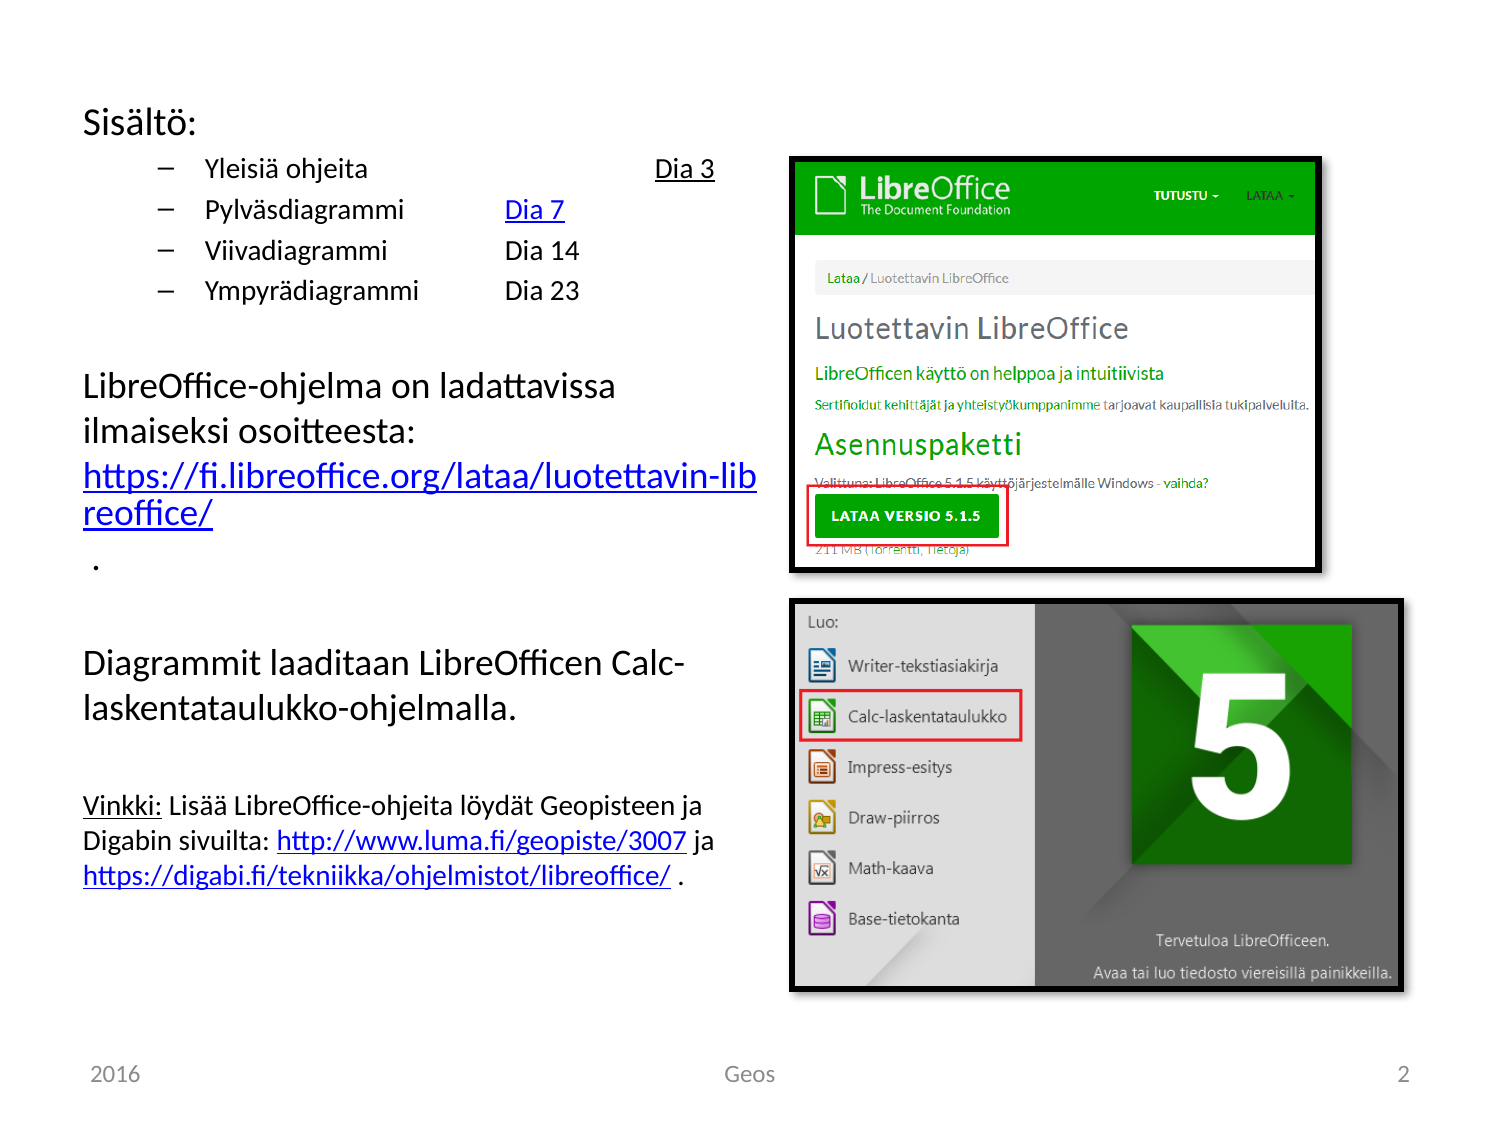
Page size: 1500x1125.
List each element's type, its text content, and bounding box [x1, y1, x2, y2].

slide_number 2 [1074, 1042, 1425, 1103]
picture [795, 603, 1398, 986]
list Sisältö: Yleisiä ohjeita Dia 3 Pylväsdiagrammi Dia 7 Viivadiagrammi Dia 14 Ympyrädiagrammi Dia 23 LibreOffice-ohjelma on ladattavissa ilmaiseksi osoitteesta: https://fi.libreoffice.org/lataa/luotettavin-libreoffice/ . Diagrammit laaditaan LibreOfficen Calc-laskentataulukko-ohjelmalla. Vinkki: Lisää LibreOffice-ohjeita löydät Geopisteen ja Digabin sivuilta: http://www.luma.fi/geopiste/3007 ja https://digabi.fi/tekniikka/ohjelmistot/libreoffice/ . [67, 88, 773, 1003]
picture [795, 162, 1316, 568]
slide_number 2016 [75, 1042, 425, 1103]
footer Geos [512, 1042, 988, 1103]
